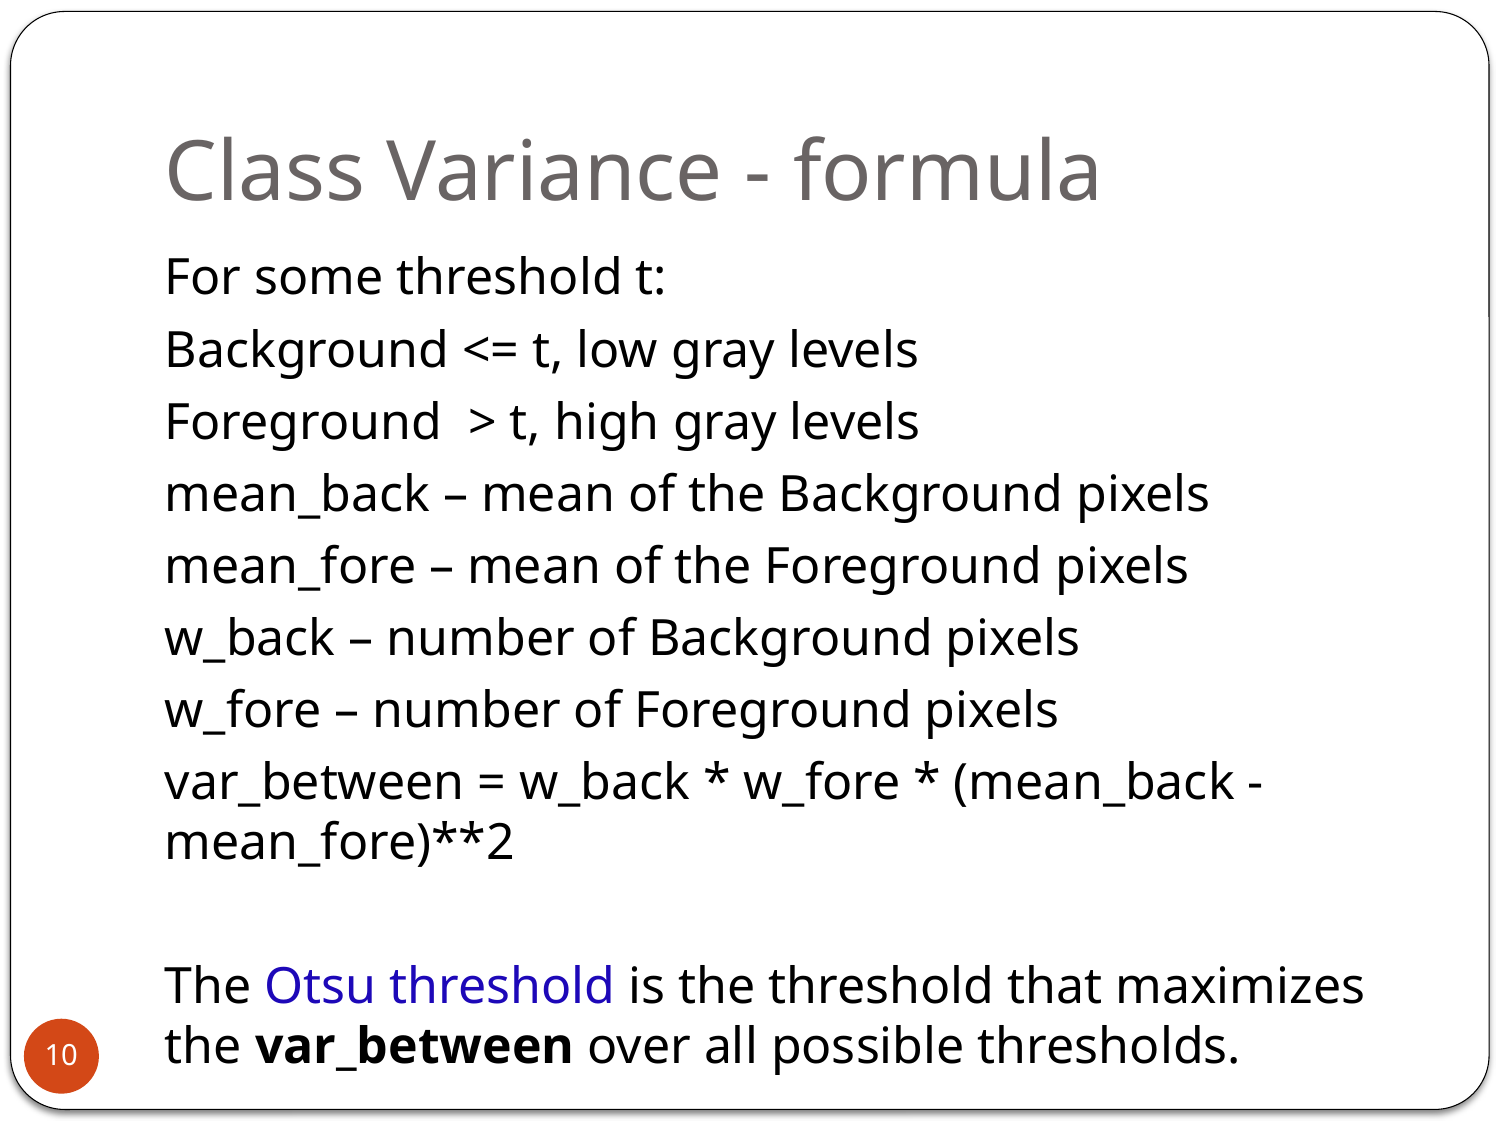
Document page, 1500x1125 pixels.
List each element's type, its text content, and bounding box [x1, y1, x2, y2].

title Class Variance - formula [150, 45, 1425, 233]
list For some threshold t: Background <= t, low gray levels Foreground > t, high gray levels mean_back – mean of the Background pixels mean_fore – mean of the Foreground pixels w_back – number of Background pixels w_fore – number of Foreground pixels var_between = w_back * w_fore * (mean_back - mean_fore)**2 The Otsu threshold is the threshold that maximizes the var_between over all possible thresholds. [150, 237, 1425, 1024]
slide_number 10 [23, 1018, 99, 1094]
